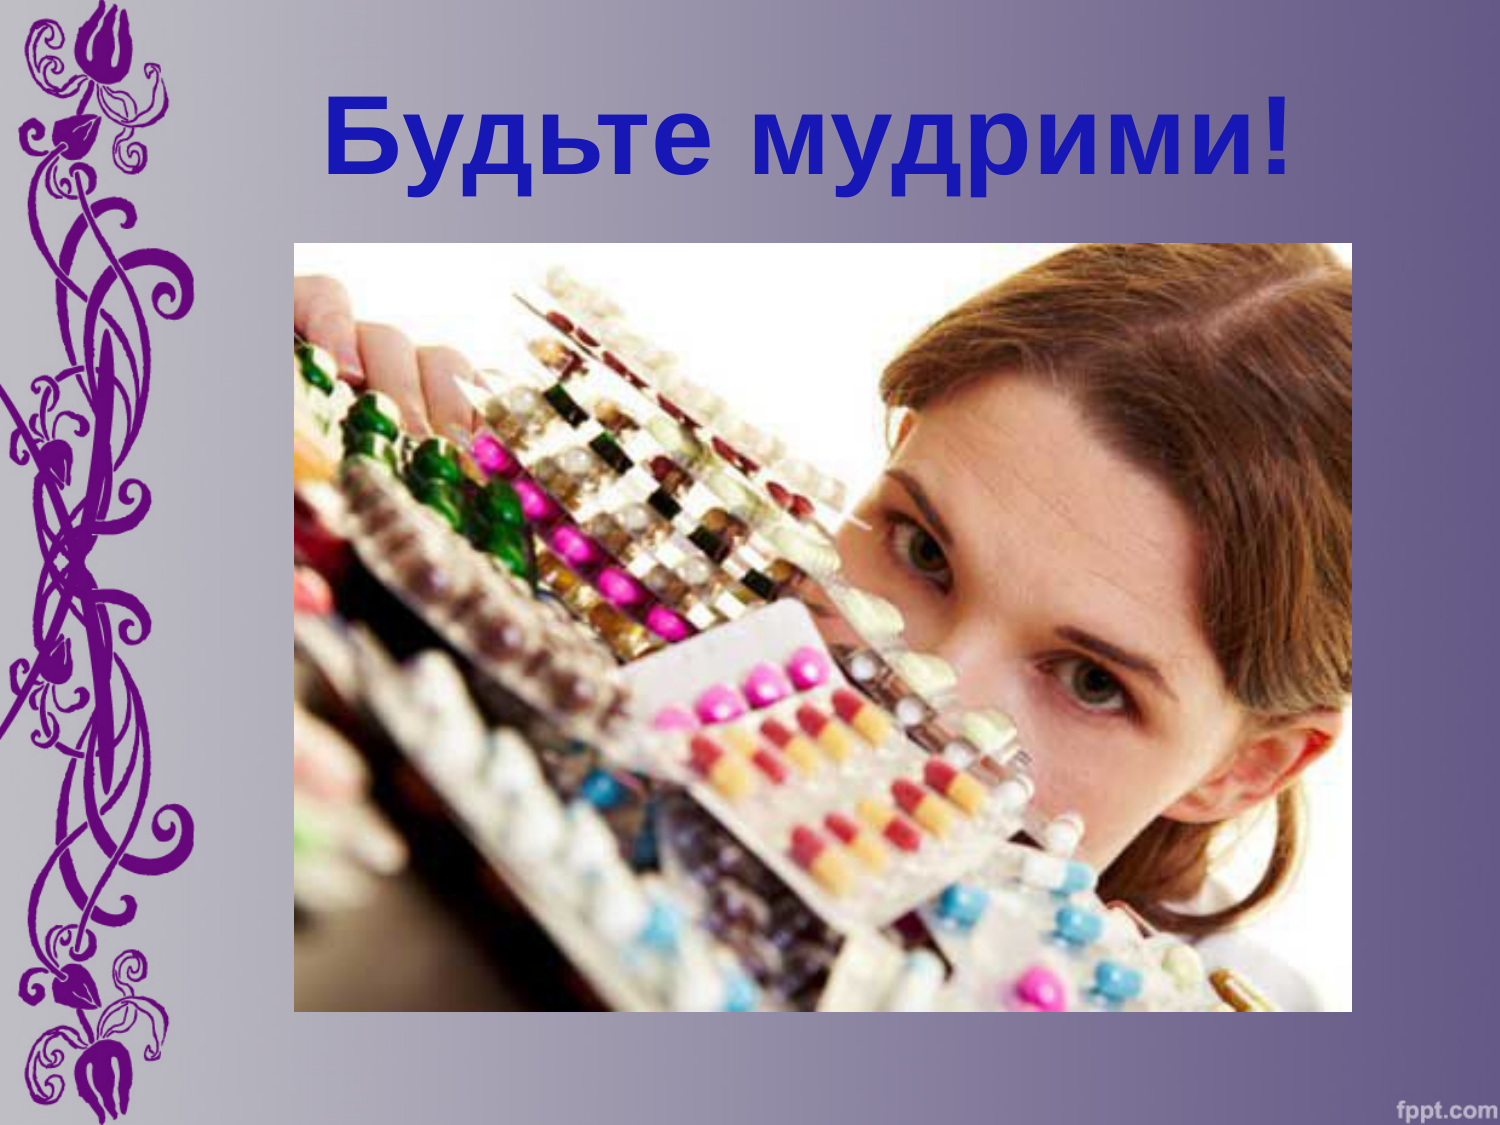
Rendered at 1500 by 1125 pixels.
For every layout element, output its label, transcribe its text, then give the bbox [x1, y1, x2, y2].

picture [0, 0, 1500, 1125]
text_box Будьте мудрими! [265, 54, 1353, 205]
